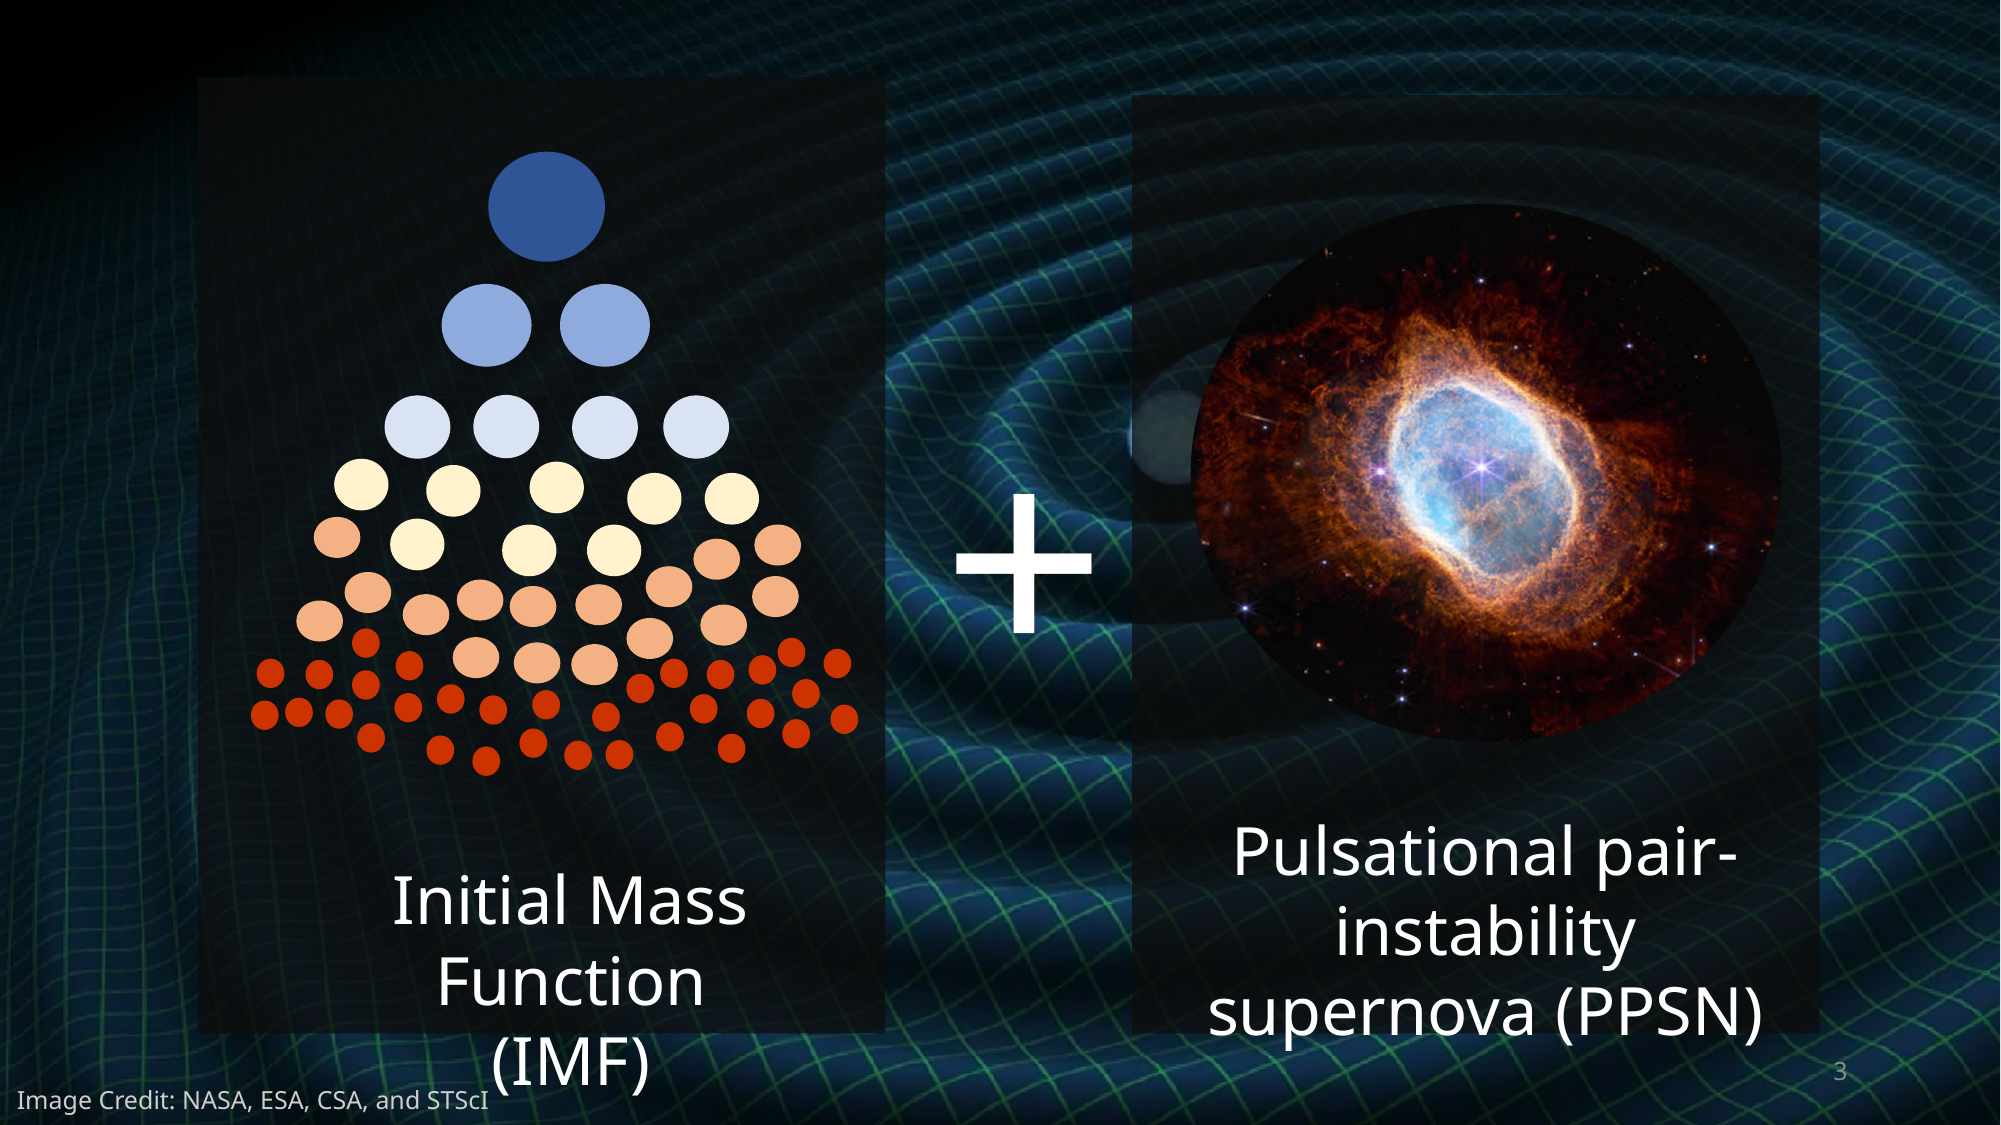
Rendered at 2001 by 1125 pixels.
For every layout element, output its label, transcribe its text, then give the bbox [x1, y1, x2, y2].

text_box + [928, 370, 1104, 730]
text_box [501, 523, 558, 578]
text_box [829, 703, 860, 736]
text_box [705, 658, 736, 691]
text_box [751, 575, 800, 619]
text_box [528, 460, 585, 515]
text_box [451, 636, 501, 680]
text_box [324, 698, 355, 730]
text_box [703, 471, 761, 526]
text_box [604, 739, 635, 771]
text_box [435, 683, 466, 715]
text_box [284, 696, 314, 729]
text_box [781, 718, 812, 750]
text_box [455, 578, 505, 622]
text_box [249, 699, 280, 731]
text_box [644, 565, 694, 609]
text_box [512, 641, 562, 685]
text_box [394, 650, 425, 682]
text_box [626, 471, 683, 526]
text_box [659, 657, 689, 690]
text_box [197, 76, 886, 1034]
text_box [822, 647, 853, 680]
text_box [425, 463, 482, 518]
text_box [571, 394, 639, 461]
text_box [662, 394, 731, 460]
slide_number 3 [1412, 1042, 1863, 1103]
text_box [508, 584, 558, 629]
text_box [625, 672, 656, 705]
text_box [716, 732, 747, 765]
text_box [518, 727, 549, 759]
text_box Pulsational pair-instability supernova (PPSN) [1190, 801, 1781, 1056]
text_box [531, 689, 562, 721]
text_box [343, 570, 393, 615]
text_box Initial Mass Function (IMF) [276, 850, 867, 1106]
text_box [389, 517, 446, 572]
text_box [688, 693, 719, 725]
text_box [747, 654, 778, 686]
text_box [1131, 94, 1821, 1034]
text_box [692, 537, 742, 581]
text_box [753, 523, 803, 567]
text_box [393, 691, 424, 724]
text_box [1189, 202, 1783, 743]
text_box [570, 643, 619, 687]
text_box [563, 739, 594, 772]
text_box [350, 627, 381, 659]
text_box [472, 393, 541, 460]
text_box [295, 599, 345, 643]
picture [0, 0, 2001, 1125]
text_box Image Credit: NASA, ESA, CSA, and STScI [2, 1076, 540, 1122]
text_box [776, 636, 807, 669]
text_box [655, 720, 685, 753]
text_box [791, 677, 821, 710]
text_box [440, 282, 533, 368]
text_box [255, 657, 286, 690]
text_box [745, 697, 776, 730]
text_box [383, 394, 452, 460]
text_box [350, 669, 381, 701]
text_box [585, 523, 643, 578]
text_box [487, 150, 606, 263]
text_box [558, 282, 651, 368]
text_box [333, 457, 390, 512]
text_box [312, 515, 362, 559]
text_box [625, 616, 675, 660]
text_box [356, 722, 387, 754]
text_box [304, 658, 335, 691]
text_box [478, 694, 509, 726]
text_box [699, 603, 749, 647]
text_box [574, 583, 624, 627]
text_box [401, 593, 451, 637]
text_box [471, 745, 502, 777]
text_box [425, 734, 456, 766]
text_box [591, 701, 621, 733]
